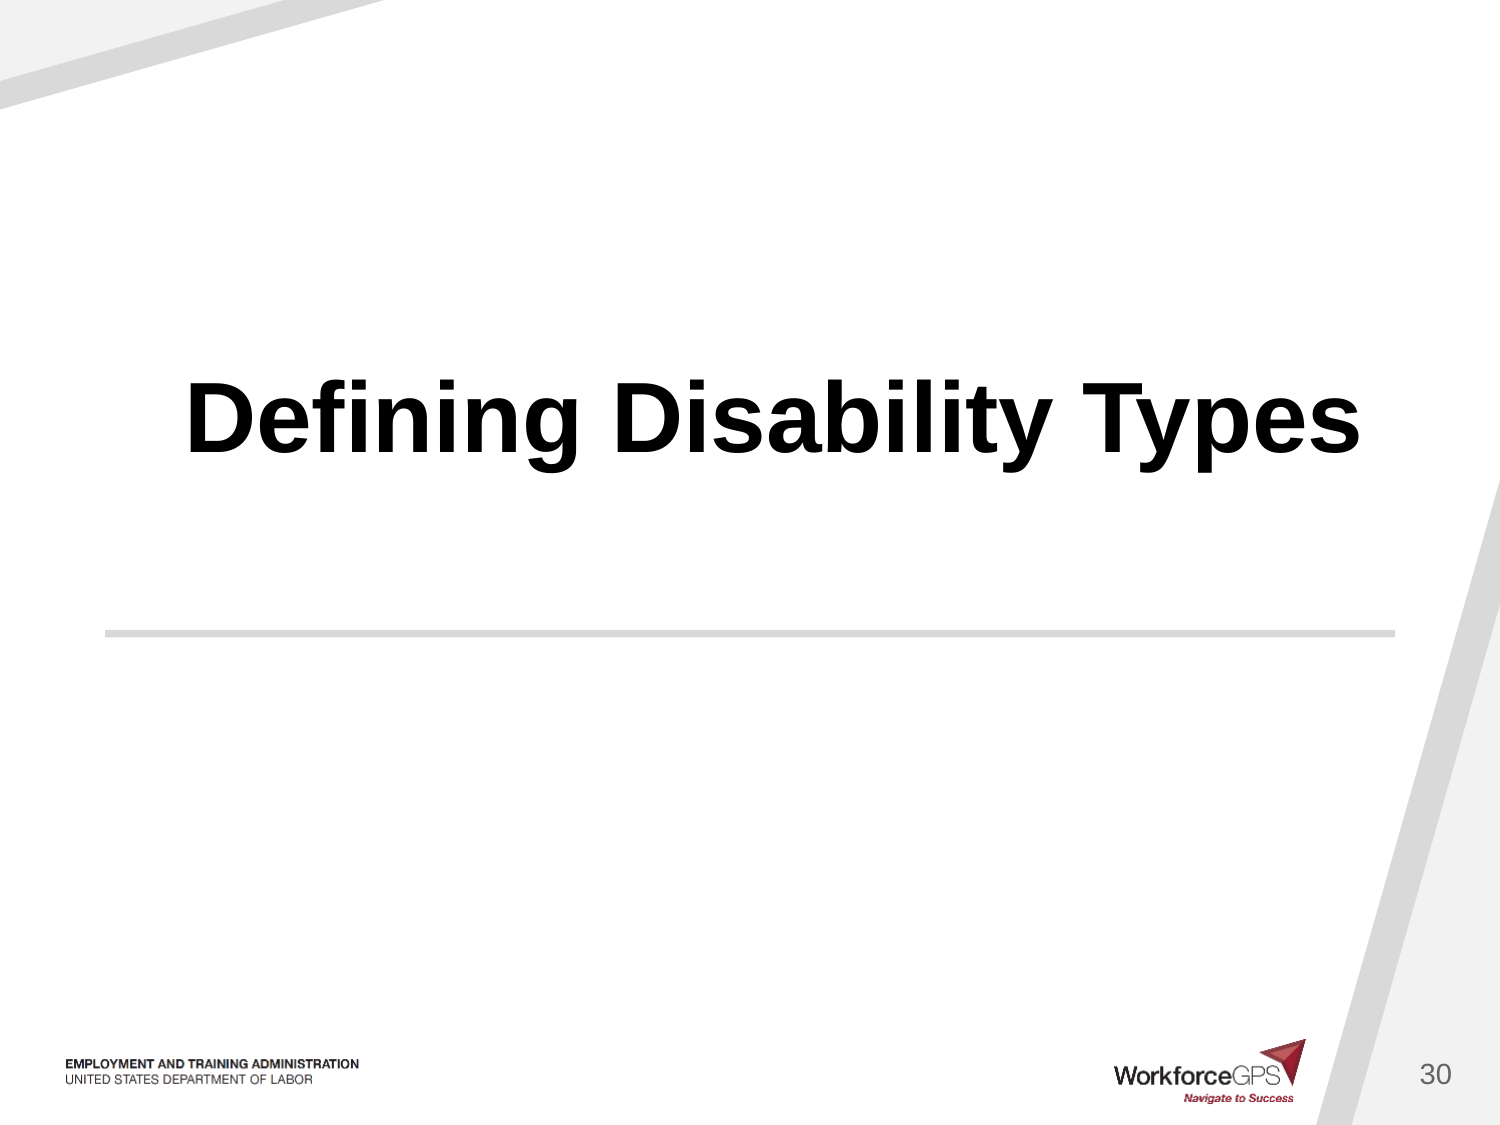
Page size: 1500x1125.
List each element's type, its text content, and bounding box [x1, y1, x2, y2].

slide_number 30 [1343, 1042, 1468, 1103]
picture [1112, 1038, 1308, 1105]
picture [59, 1053, 370, 1092]
title Defining Disability Types [115, 294, 1406, 482]
